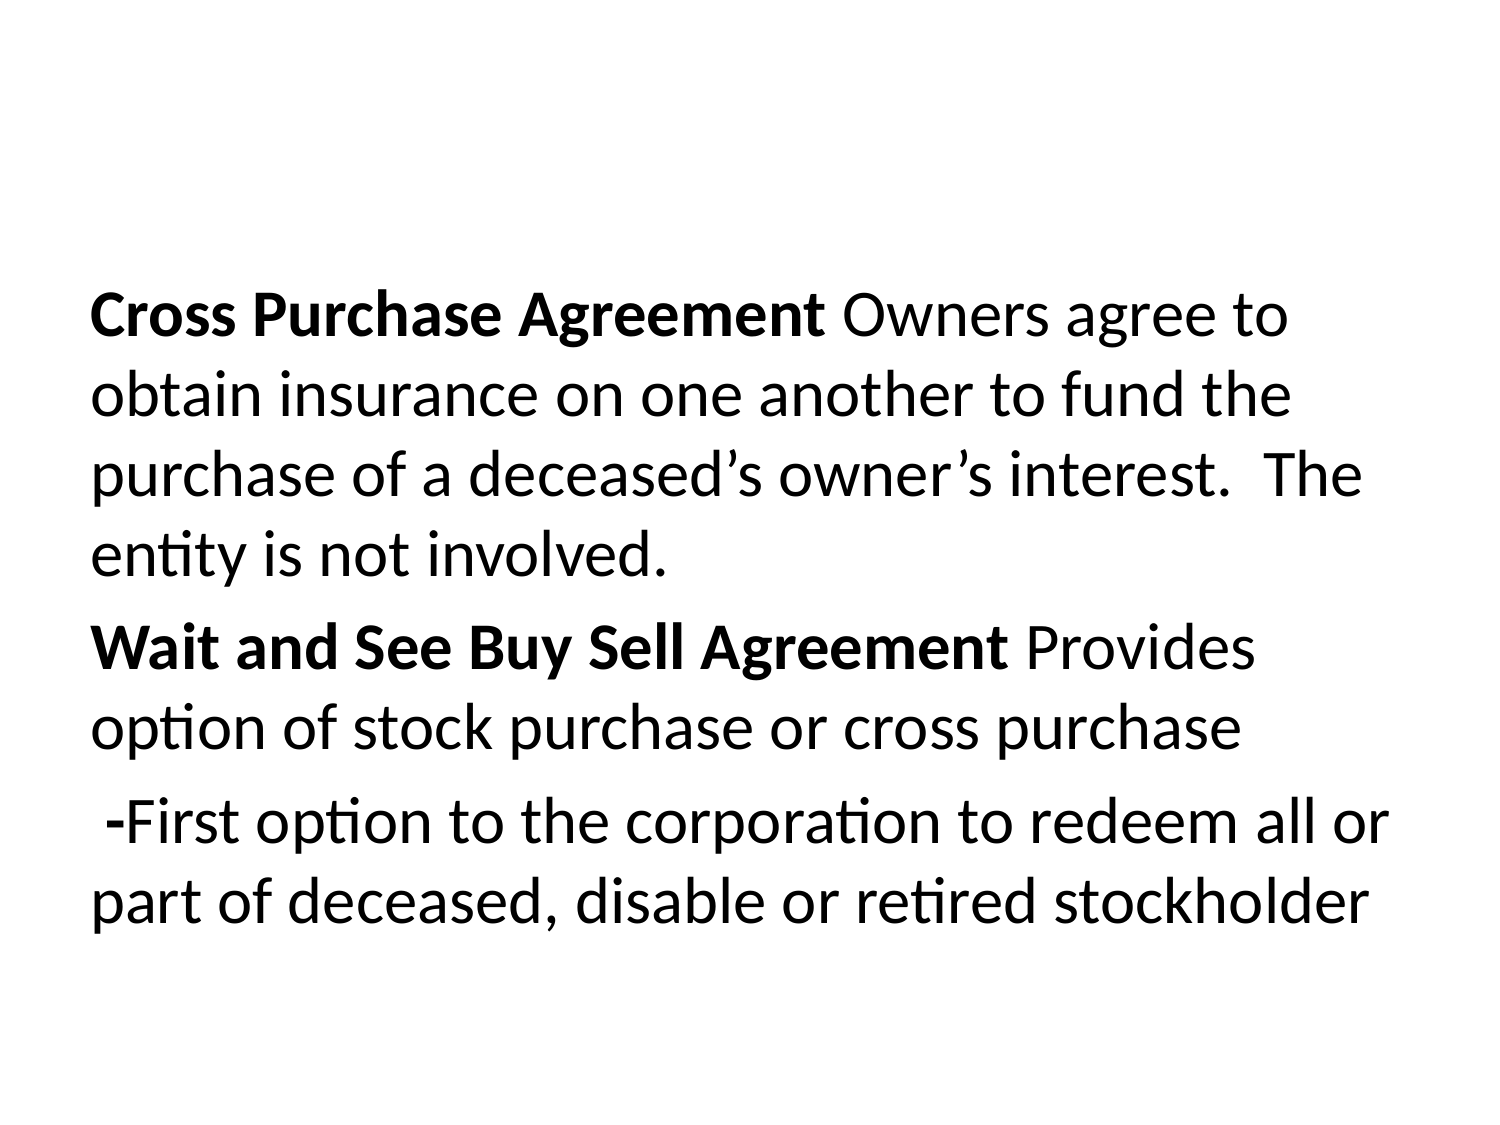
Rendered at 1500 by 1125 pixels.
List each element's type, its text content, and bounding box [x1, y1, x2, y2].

list Cross Purchase Agreement Owners agree to obtain insurance on one another to fund the purchase of a deceased’s owner’s interest. The entity is not involved. Wait and See Buy Sell Agreement Provides option of stock purchase or cross purchase -First option to the corporation to redeem all or part of deceased, disable or retired stockholder [75, 262, 1425, 1005]
